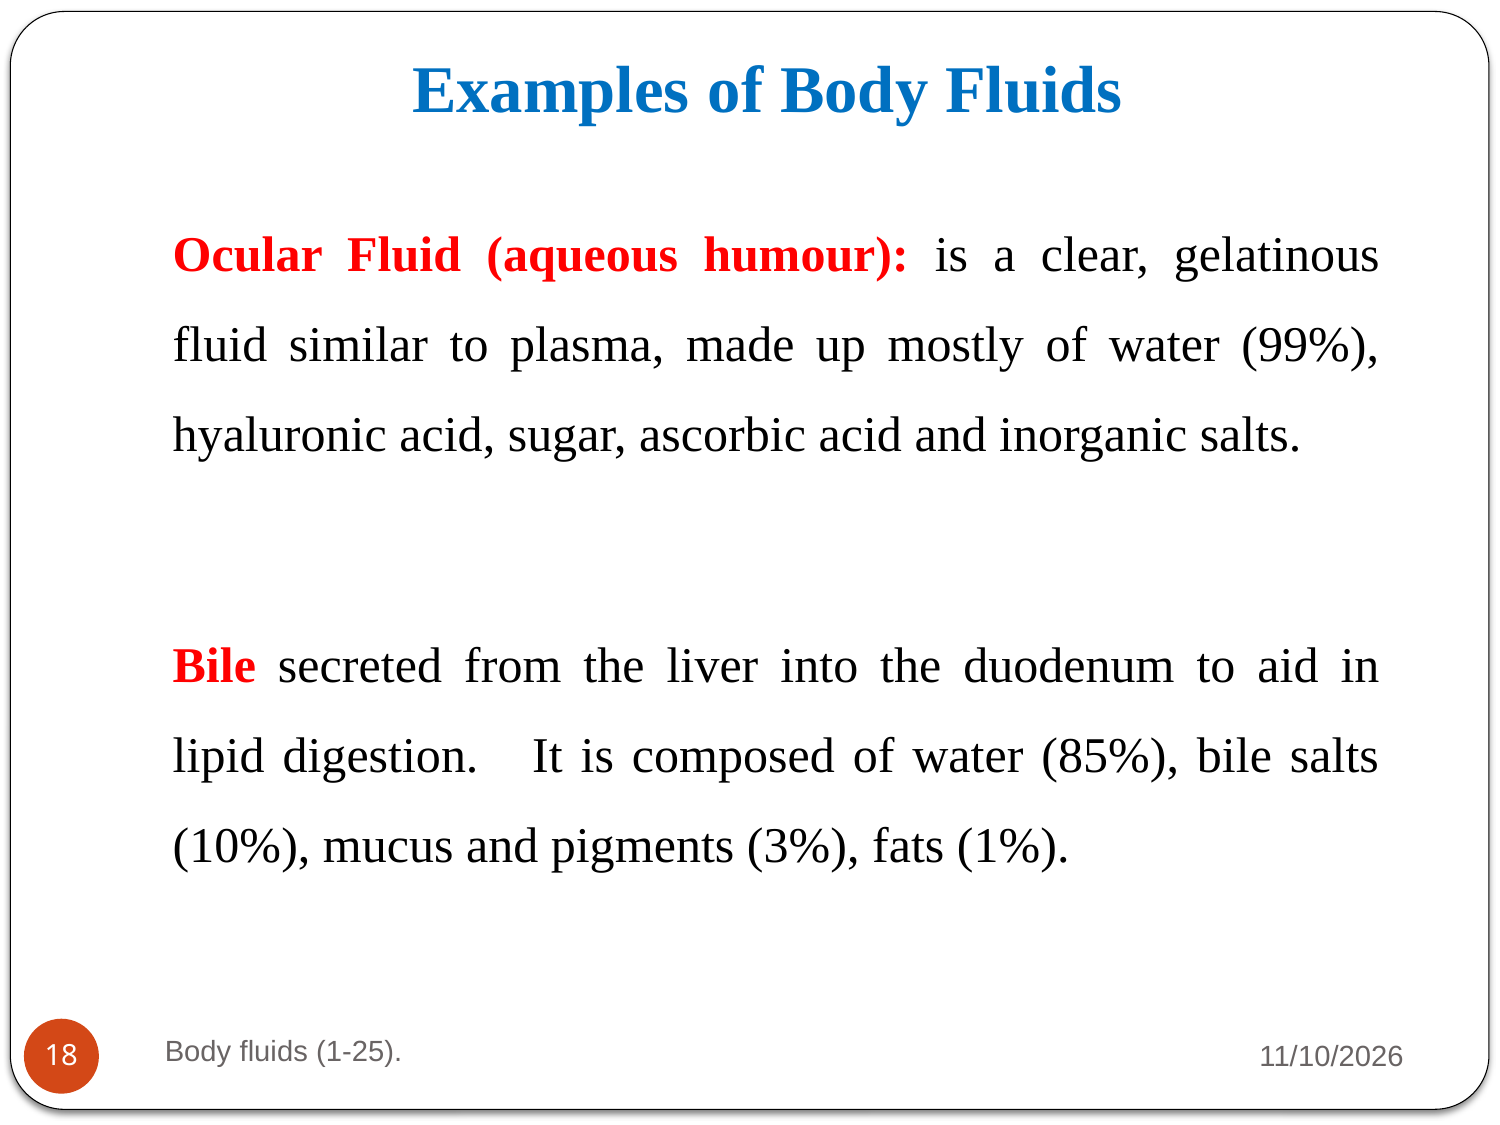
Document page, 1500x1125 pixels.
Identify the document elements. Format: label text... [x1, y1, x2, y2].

slide_number 18 [23, 1018, 99, 1094]
title Examples of Body Fluids [253, 37, 1282, 142]
list Ocular Fluid (aqueous humour): is a clear, gelatinous fluid similar to plasma, made up mostly of water (99%), hyaluronic acid, sugar, ascorbic acid and inorganic salts. [157, 184, 1396, 562]
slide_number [1012, 1015, 1419, 1094]
text_box Bile secreted from the liver into the duodenum to aid in lipid digestion. It is composed of water (85%), bile salts (10%), mucus and pigments (3%), fats (1%). [157, 594, 1396, 911]
footer Body fluids (1-25). [150, 1012, 800, 1088]
